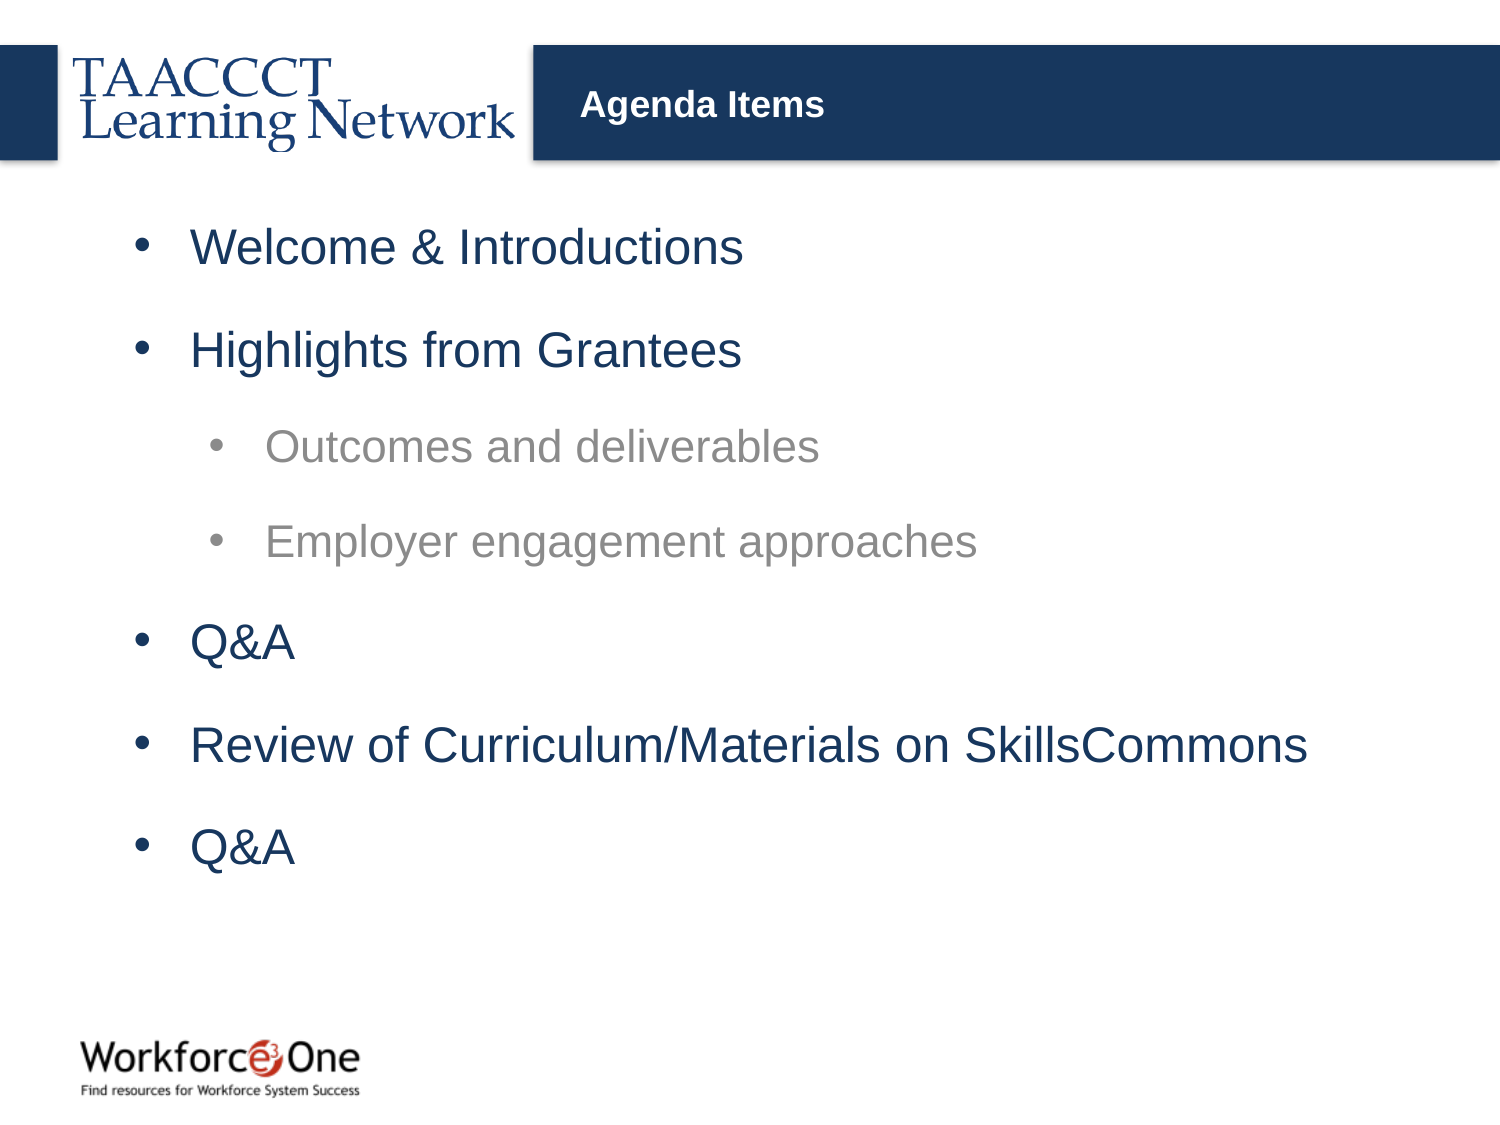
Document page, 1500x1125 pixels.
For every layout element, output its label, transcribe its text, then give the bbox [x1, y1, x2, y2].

list Welcome & Introductions Highlights from Grantees Outcomes and deliverables Employer engagement approaches Q&A Review of Curriculum/Materials on SkillsCommons Q&A [118, 177, 1394, 1009]
text_box Agenda Items [564, 45, 1425, 161]
picture [57, 989, 384, 1125]
